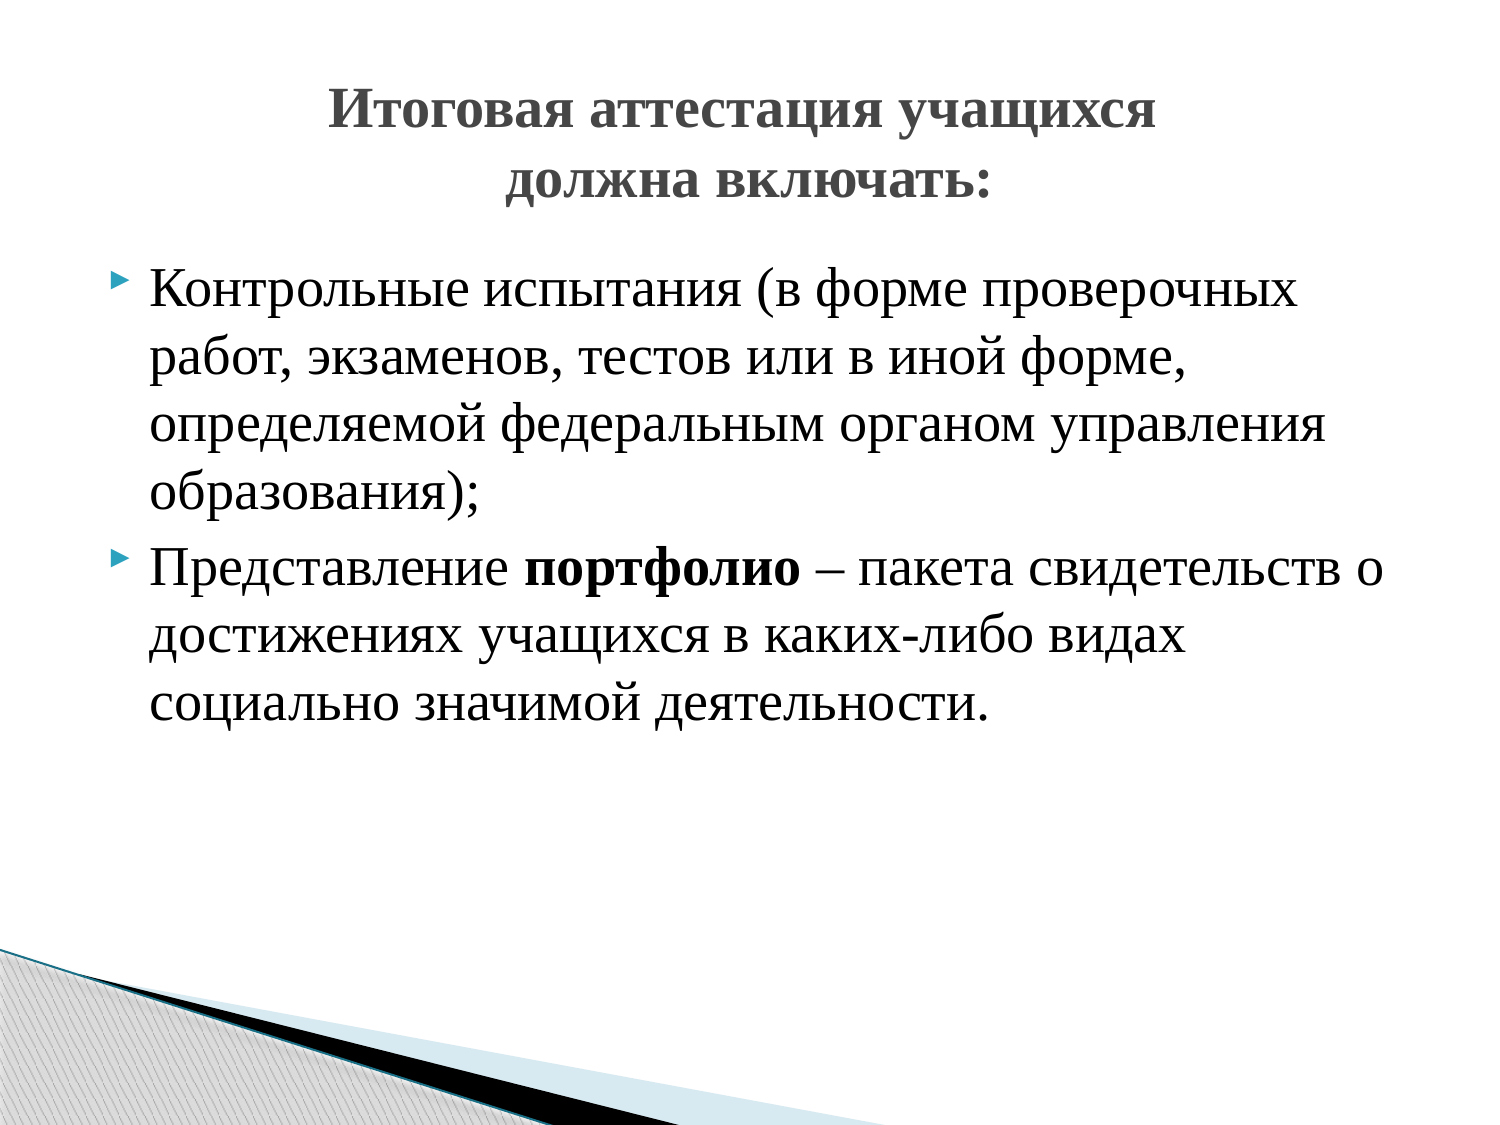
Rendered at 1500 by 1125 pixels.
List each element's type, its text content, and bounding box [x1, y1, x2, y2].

title Итоговая аттестация учащихся должна включать: [75, 45, 1425, 233]
list Контрольные испытания (в форме проверочных работ, экзаменов, тестов или в иной форме, определяемой федеральным органом управления образования); Представление портфолио – пакета свидетельств о достижениях учащихся в каких-либо видах социально значимой деятельности. [75, 243, 1425, 986]
